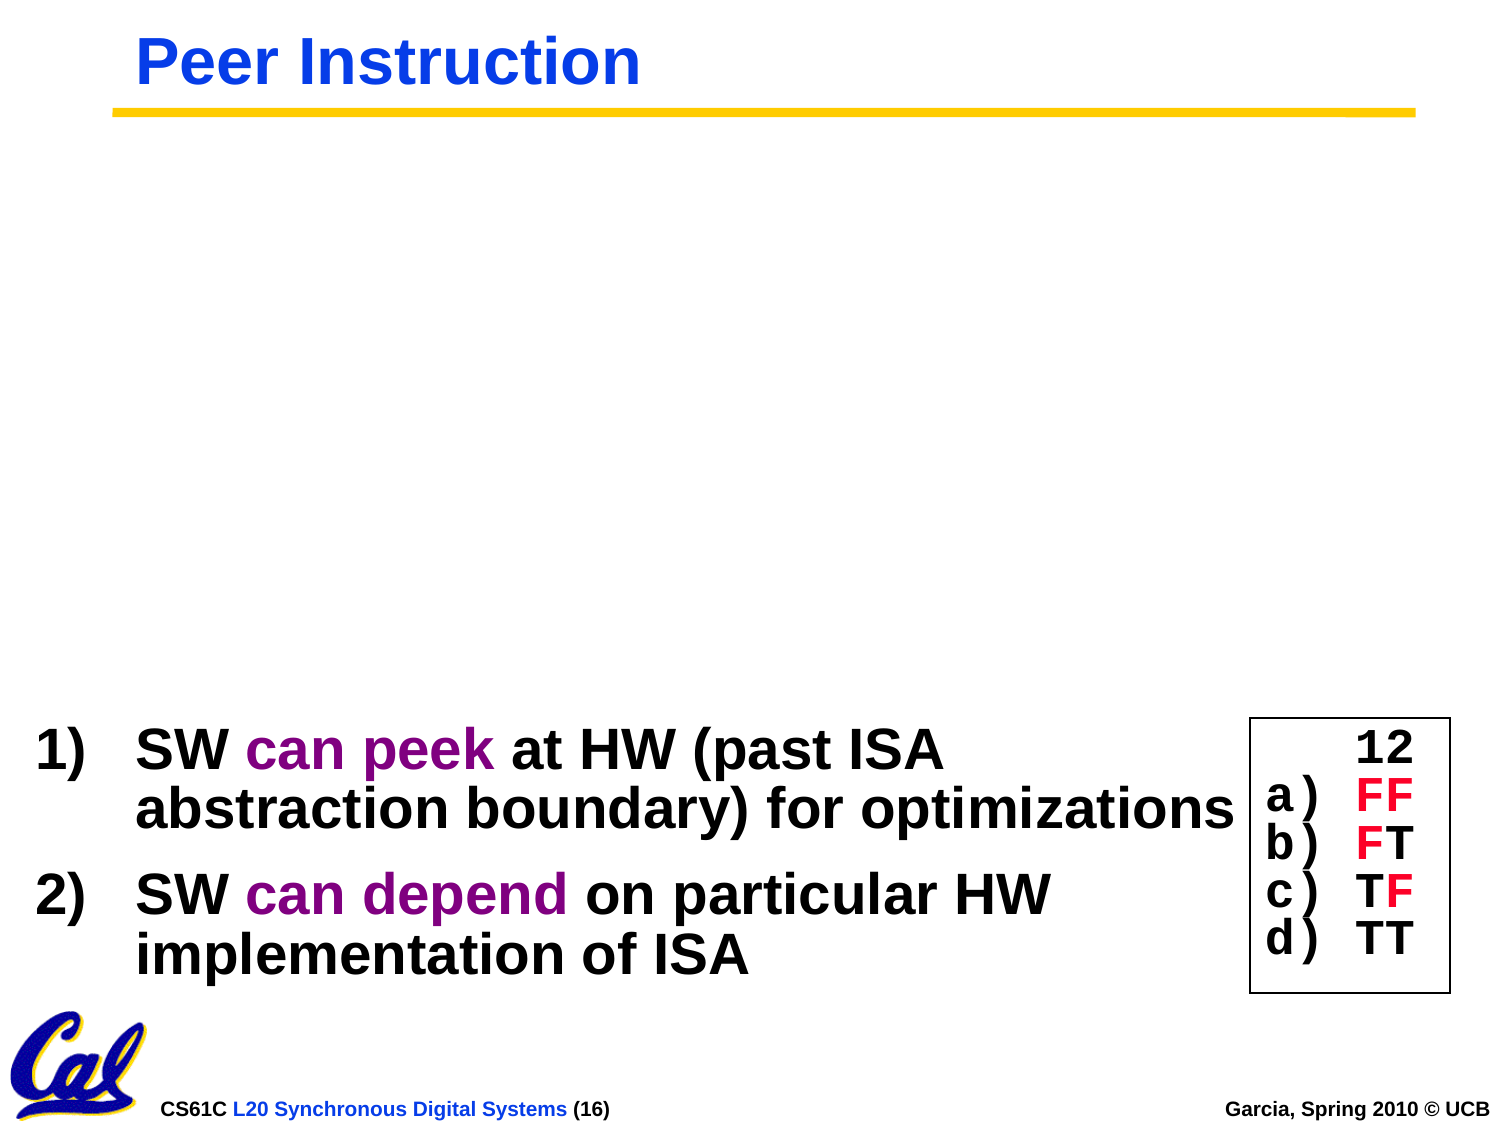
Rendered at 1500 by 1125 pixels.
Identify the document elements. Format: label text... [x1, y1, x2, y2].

picture [10, 1011, 150, 1121]
title Peer Instruction [124, 24, 654, 104]
text_box 12 a) FF b) FT c) TF d) TT [1250, 717, 1450, 993]
list SW can peek at HW (past ISA abstraction boundary) for optimizations SW can depend on particular HW implementation of ISA [24, 717, 1251, 1001]
